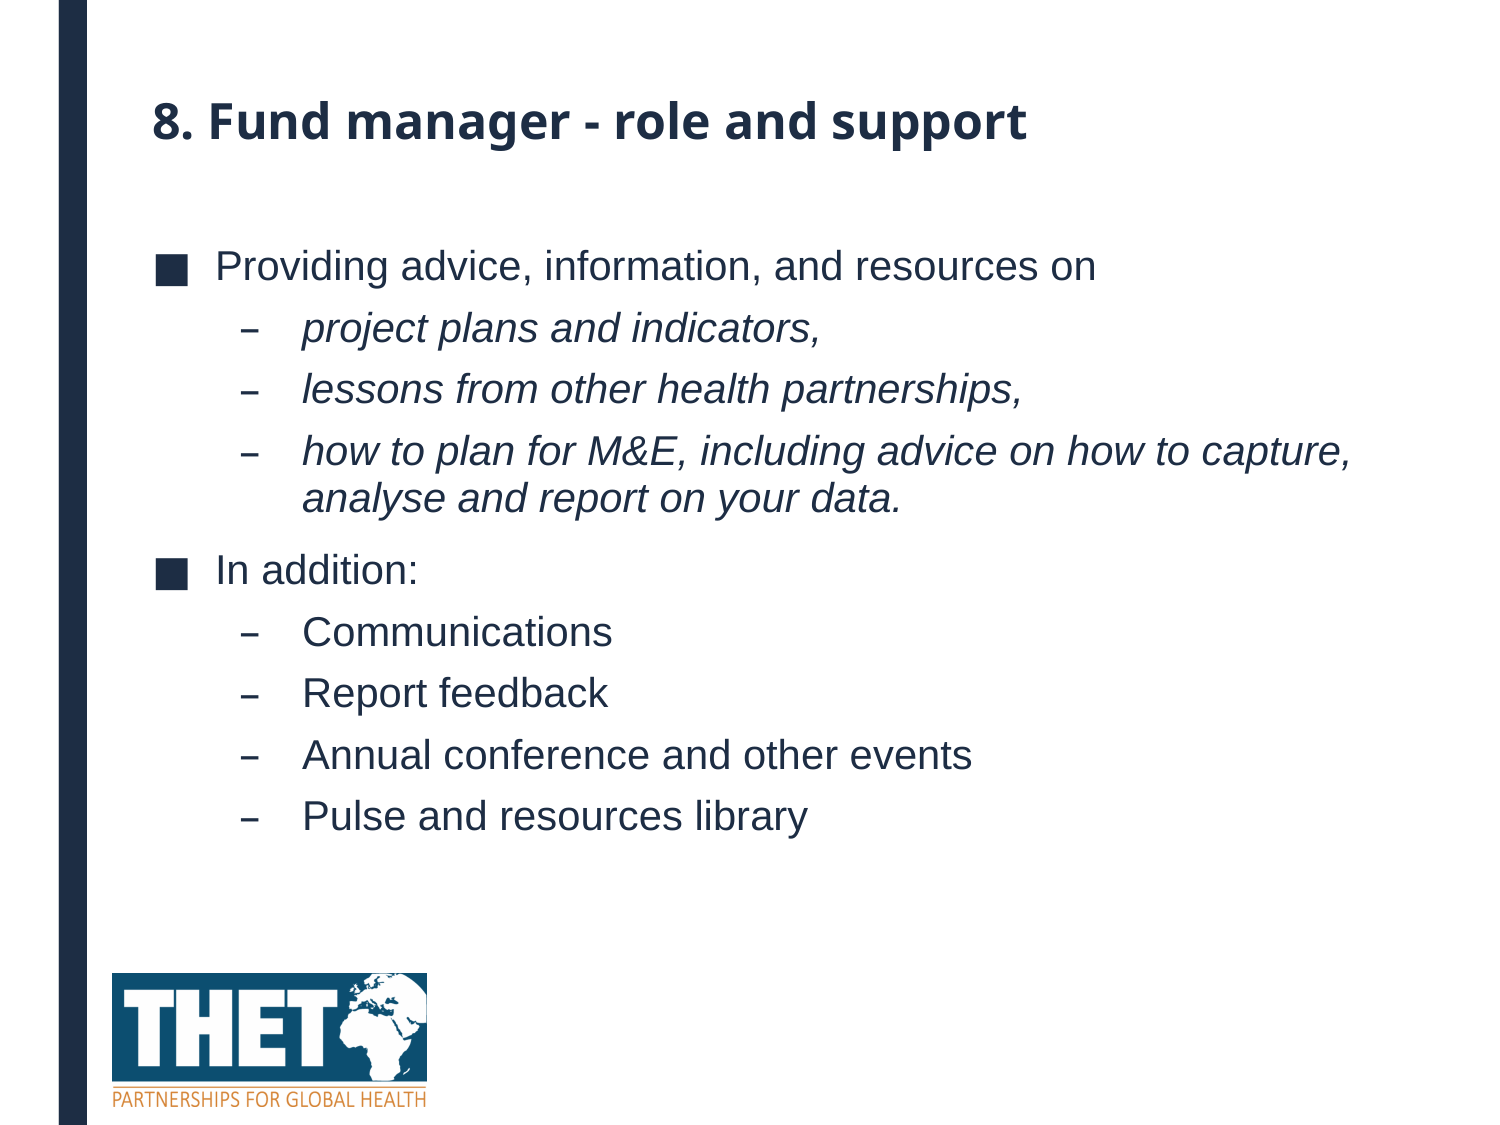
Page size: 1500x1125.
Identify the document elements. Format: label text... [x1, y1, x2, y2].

list 8. Fund manager - role and support Providing advice, information, and resources on project plans and indicators, lessons from other health partnerships, how to plan for M&E, including advice on how to capture, analyse and report on your data. In addition: Communications Report feedback Annual conference and other events Pulse and resources library [137, 86, 1425, 955]
picture [112, 973, 427, 1107]
